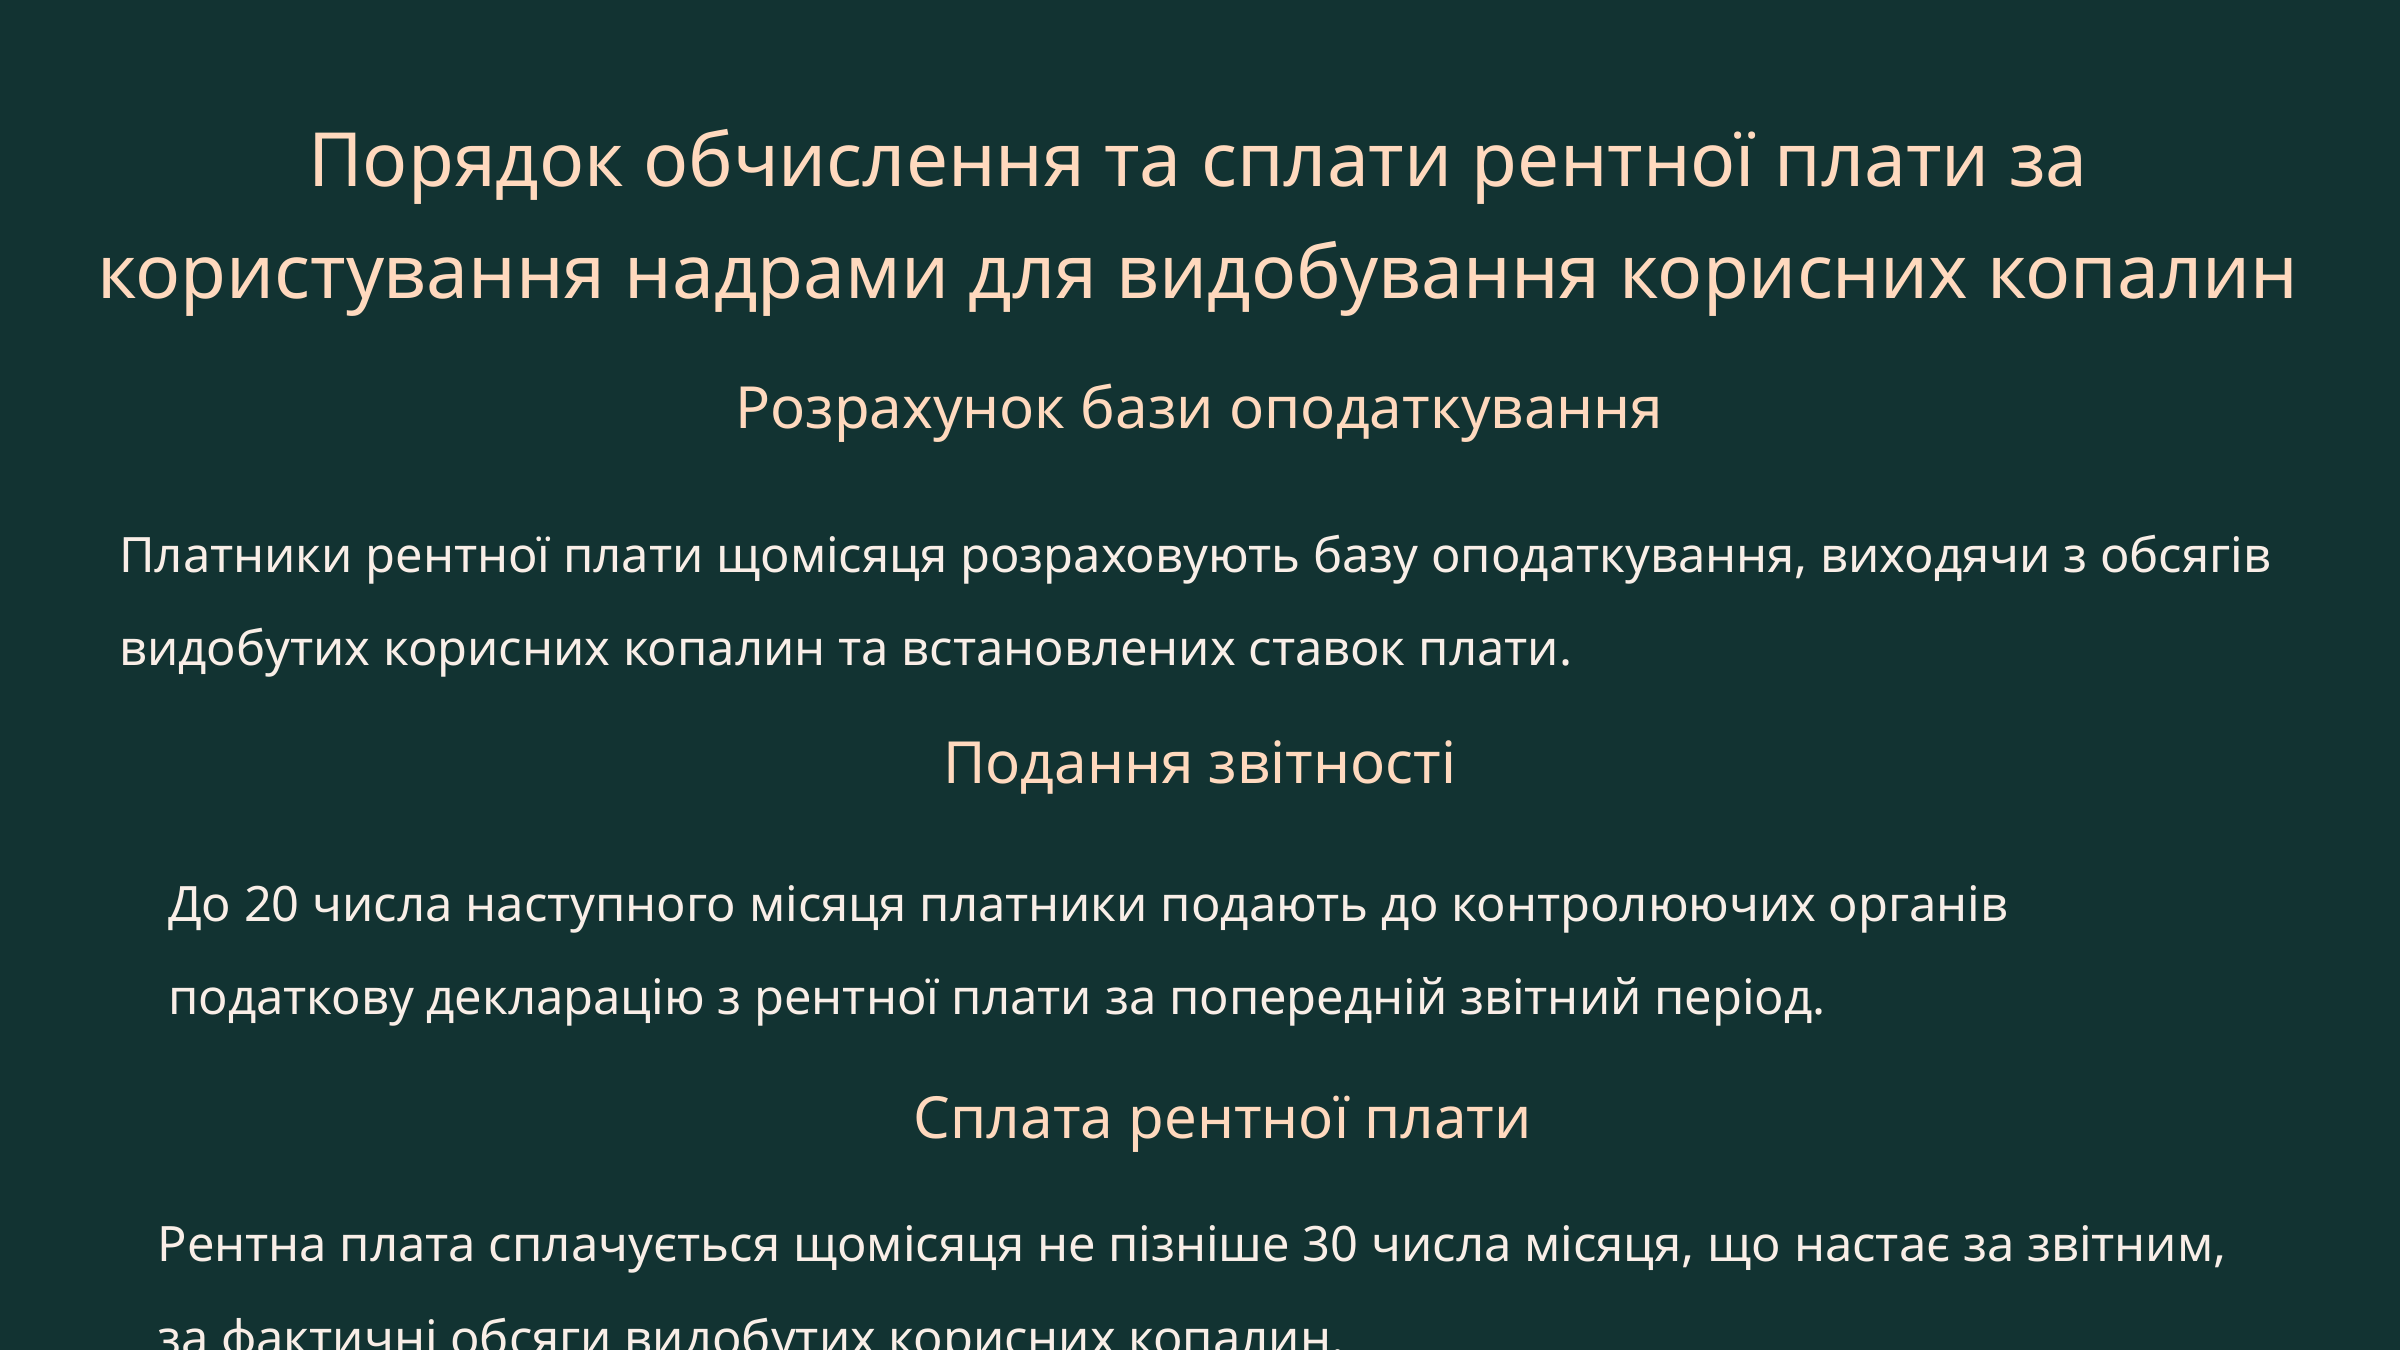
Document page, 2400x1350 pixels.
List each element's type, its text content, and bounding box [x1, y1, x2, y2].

text_box Сплата рентної плати [584, 1055, 1863, 1102]
text_box Порядок обчислення та сплати рентної плати за користування надрами для видобування корисних копалин [54, 82, 2343, 316]
text_box Розрахунок бази оподаткування [662, 344, 1738, 392]
text_box Платники рентної плати щомісяця розраховують базу оподаткування, виходячи з обсягів видобутих корисних копалин та встановлених ставок плати. [104, 480, 2343, 625]
text_box Рентна плата сплачується щомісяця не пізніше 30 числа місяця, що настає за звітним, за фактичні обсяги видобутих корисних копалин. [142, 1170, 2256, 1267]
text_box Подання звітності [662, 700, 1738, 747]
text_box До 20 числа наступного місяця платники подають до контролюючих органів податкову декларацію з рентної плати за попередній звітний період. [153, 830, 2247, 927]
text_box [0, 0, 2400, 1350]
